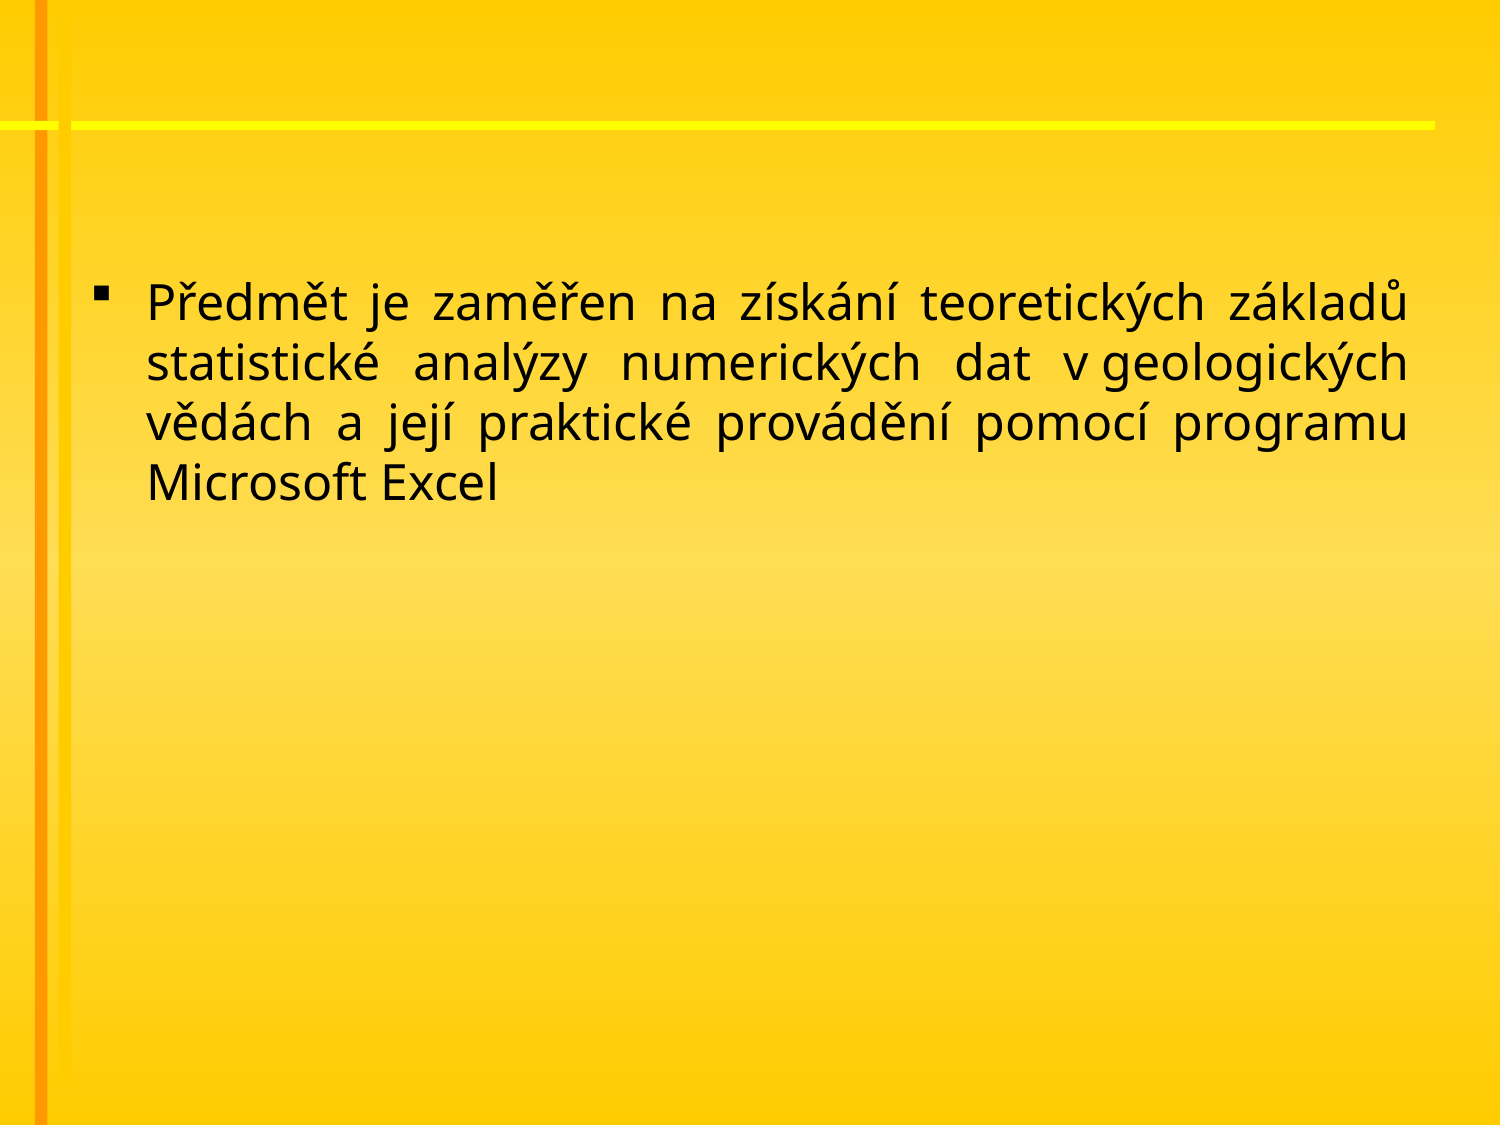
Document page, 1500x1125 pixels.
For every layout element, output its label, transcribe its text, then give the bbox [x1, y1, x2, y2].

list Předmět je zaměřen na získání teoretických základů statistické analýzy numerických dat v geologických vědách a její praktické provádění pomocí programu Microsoft Excel [75, 262, 1425, 1005]
